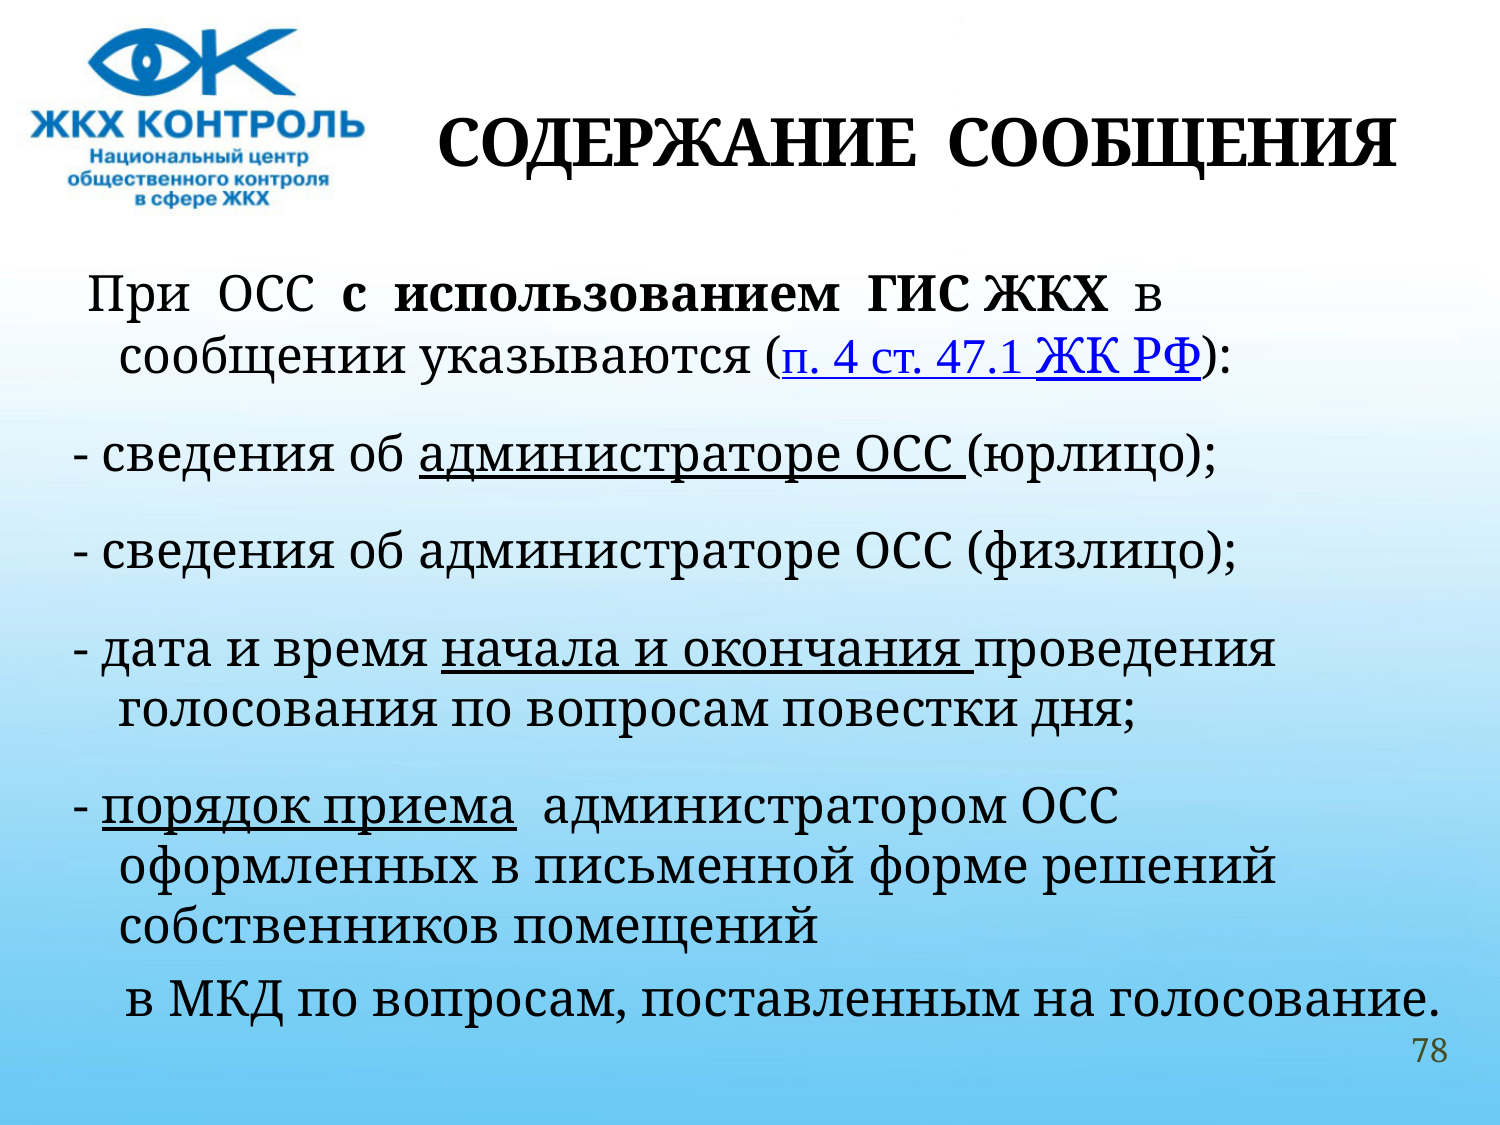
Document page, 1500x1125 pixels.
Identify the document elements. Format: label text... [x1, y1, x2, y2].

list При ОСС с использованием ГИС ЖКХ в сообщении указываются (п. 4 ст. 47.1 ЖК РФ): - сведения об администраторе ОСС (юрлицо); - сведения об администраторе ОСС (физлицо); - дата и время начала и окончания проведения голосования по вопросам повестки дня; - порядок приема администратором ОСС оформленных в письменной форме решений собственников помещений в МКД по вопросам, поставленным на голосование. [58, 246, 1483, 1043]
title СОДЕРЖАНИЕ СООБЩЕНИЯ [374, 46, 1477, 188]
slide_number 78 [1379, 1014, 1480, 1089]
picture [0, 0, 1500, 1125]
